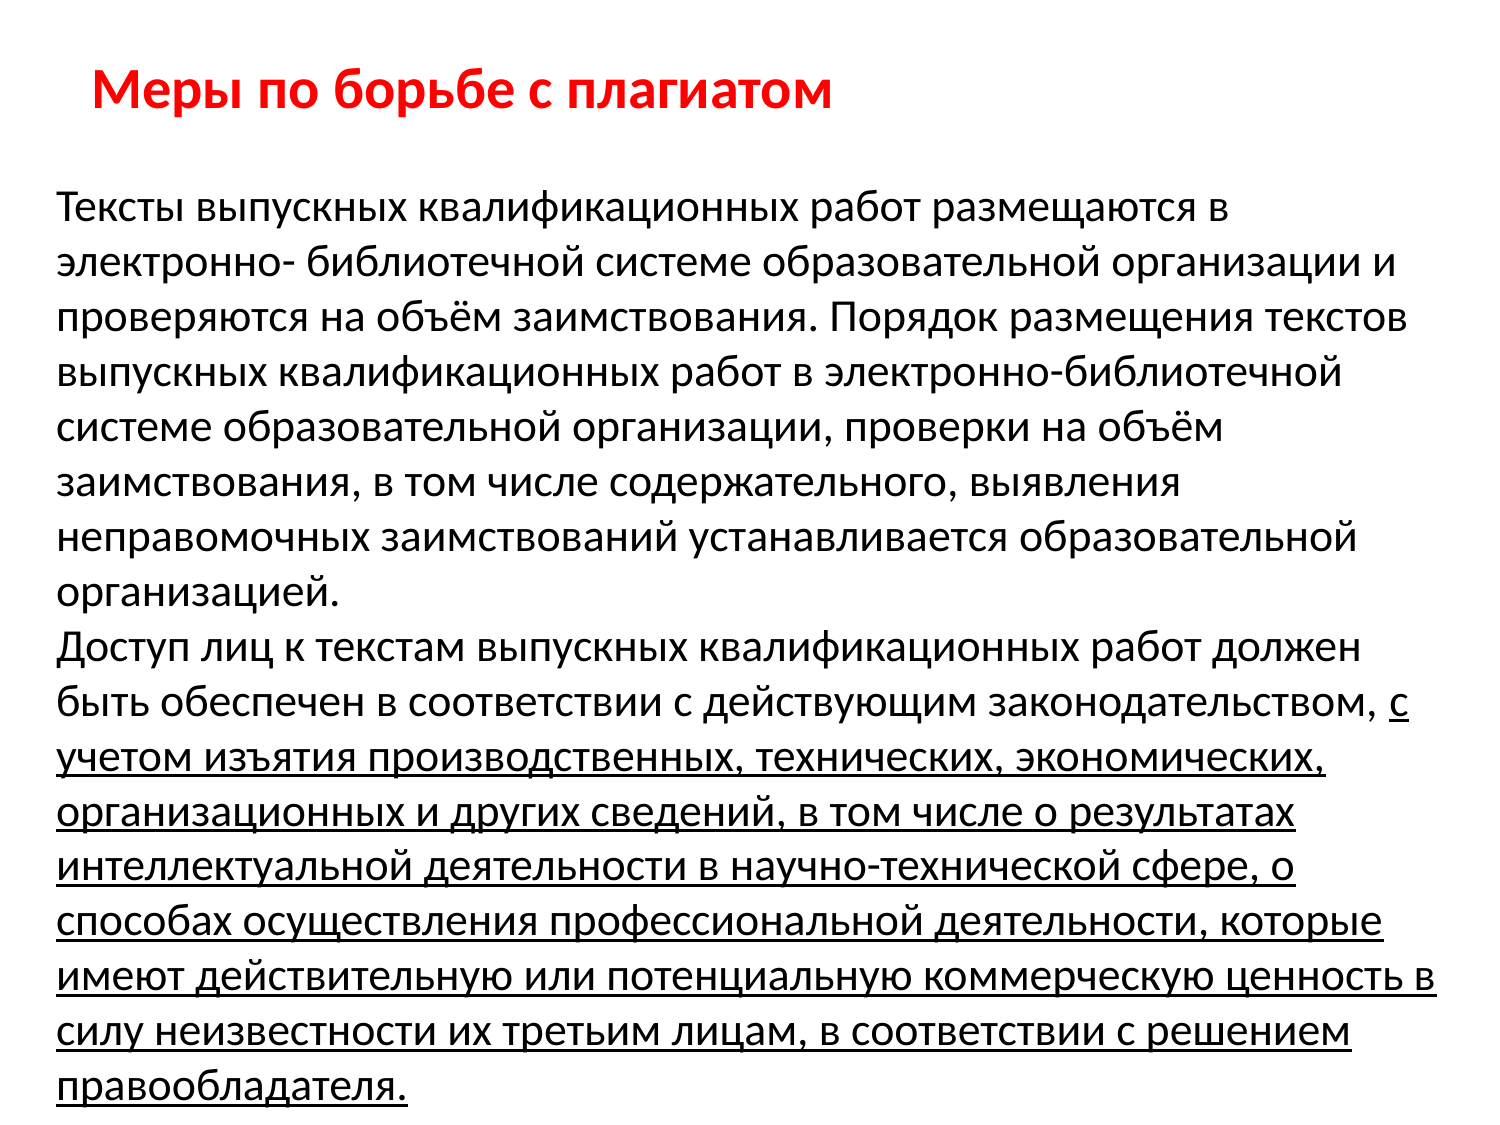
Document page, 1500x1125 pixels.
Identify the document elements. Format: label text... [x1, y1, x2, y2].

text_box Тексты выпускных квалификационных работ размещаются в электронно- библиотечной системе образовательной организации и проверяются на объём заимствования. Порядок размещения текстов выпускных квалификационных работ в электронно-библиотечной системе образовательной организации, проверки на объём заимствования, в том числе содержательного, выявления неправомочных заимствований устанавливается образовательной организацией. Доступ лиц к текстам выпускных квалификационных работ должен быть обеспечен в соответствии с действующим законодательством, с учетом изъятия производственных, технических, экономических, организационных и других сведений, в том числе о результатах интеллектуальной деятельности в научно-технической сфере, о способах осуществления профессиональной деятельности, которые имеют действительную или потенциальную коммерческую ценность в силу неизвестности их третьим лицам, в соответствии с решением правообладателя. [41, 167, 1471, 1118]
text_box Меры по борьбе с плагиатом [76, 42, 987, 128]
